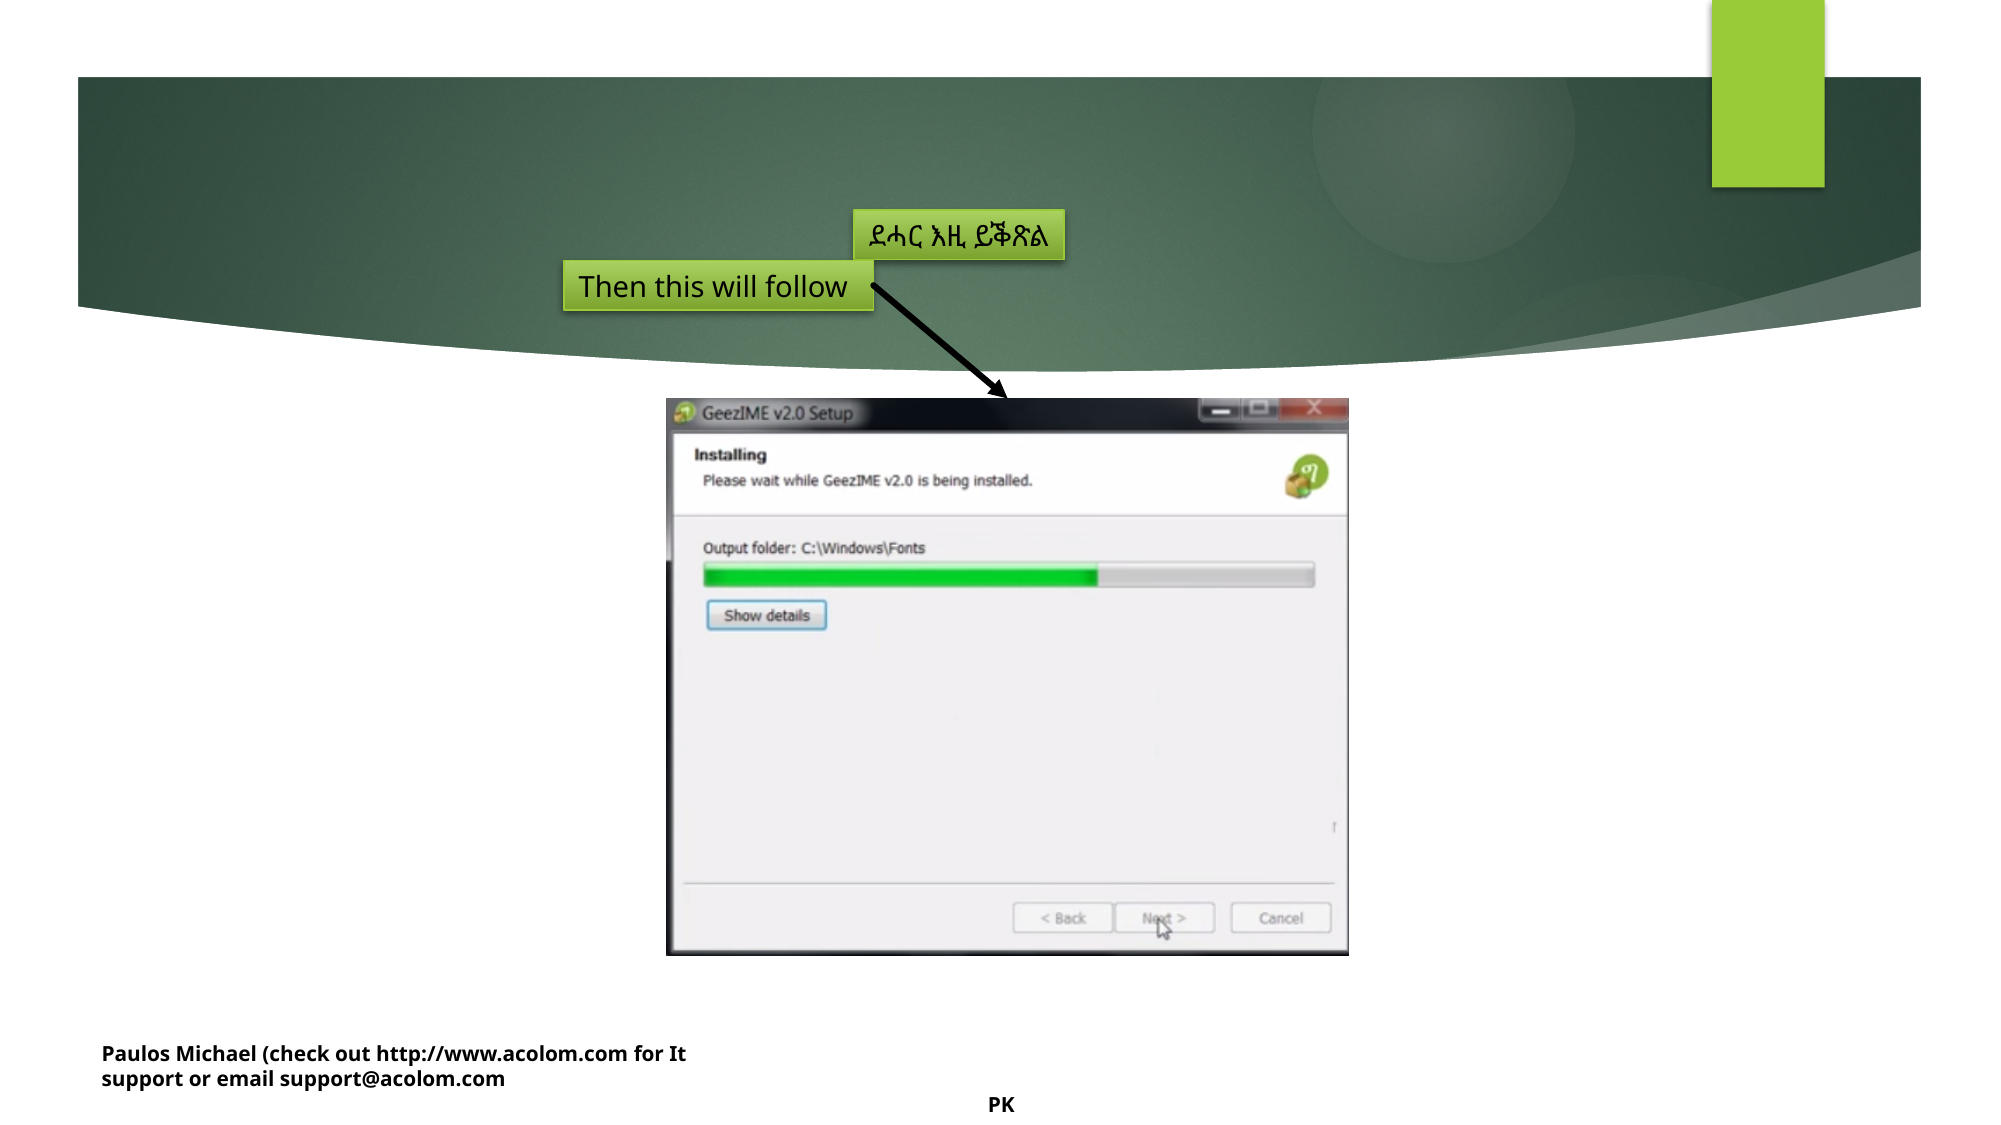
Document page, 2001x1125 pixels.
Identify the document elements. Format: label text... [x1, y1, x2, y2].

picture [666, 398, 1349, 957]
text_box Then this will follow [563, 260, 874, 311]
text_box ደሓር እዚ ይቕጽል [853, 209, 1065, 260]
footer Paulos Michael (check out http://www.acolom.com for It support or email support@acolom.com [86, 1048, 720, 1099]
text_box PK [973, 1084, 1030, 1125]
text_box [873, 285, 1008, 399]
